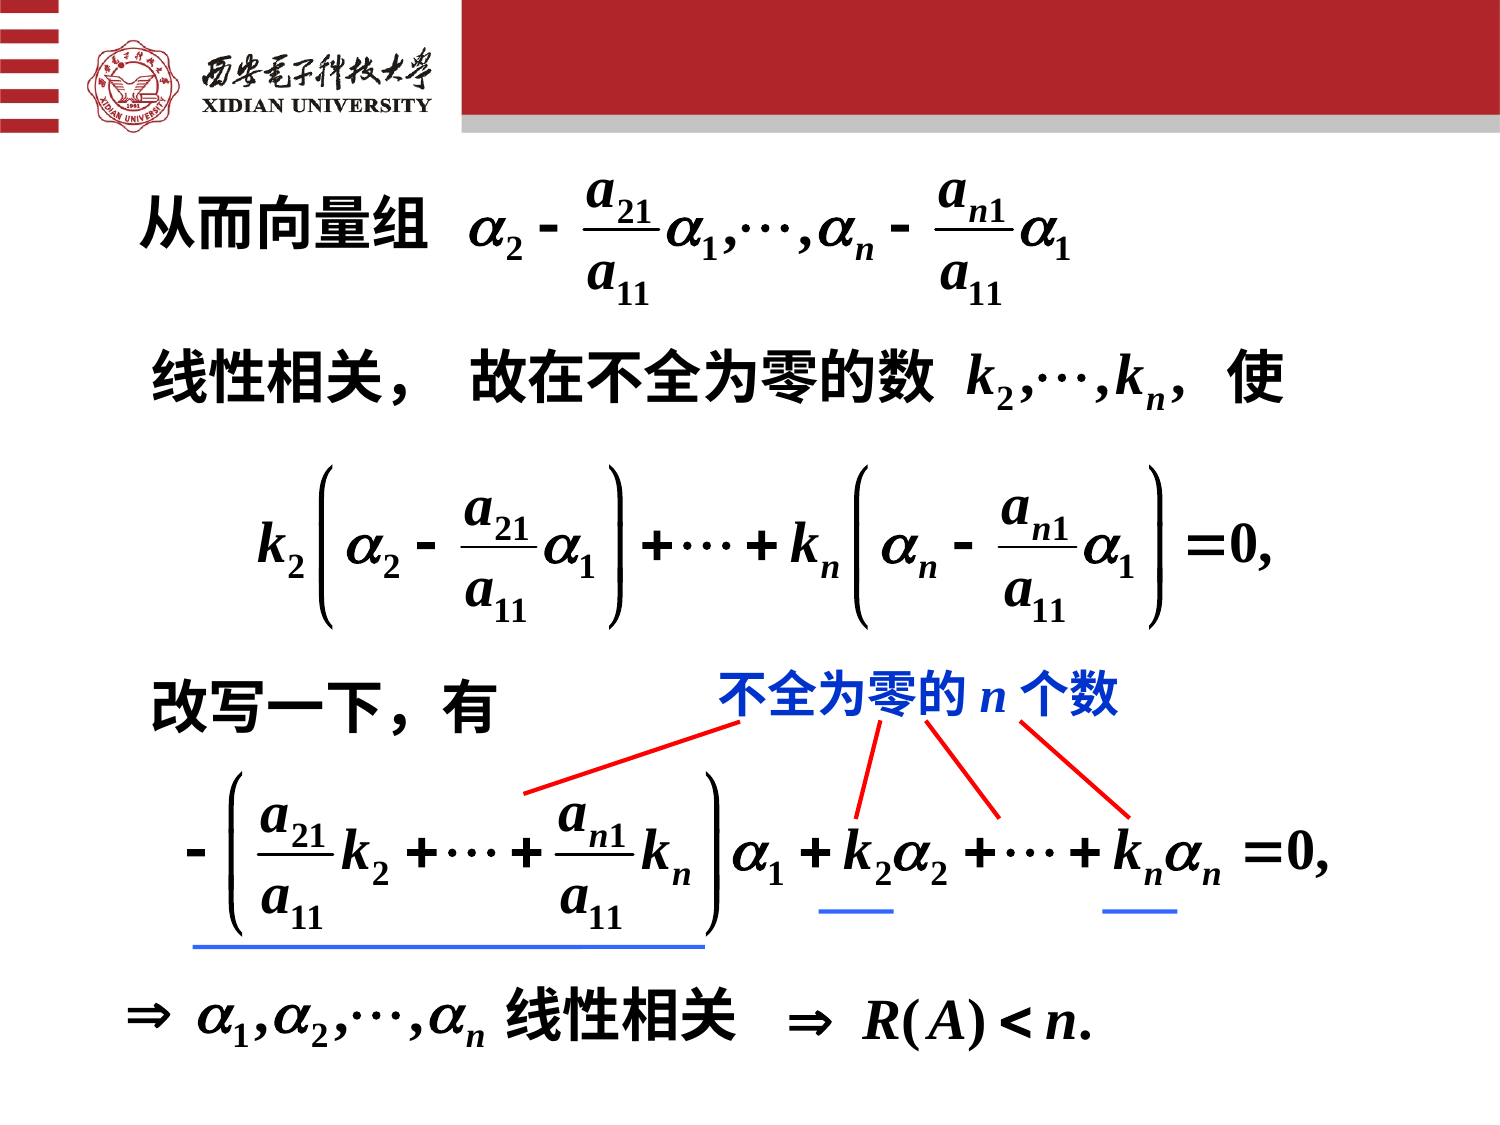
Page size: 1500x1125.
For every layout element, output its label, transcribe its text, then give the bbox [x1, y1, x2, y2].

text_box 从而向量组 [123, 178, 461, 264]
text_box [123, 970, 1081, 1056]
picture [0, 0, 1500, 1125]
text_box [785, 993, 1096, 1059]
text_box 不全为零的n个数 [702, 654, 1294, 730]
text_box 改写一下，有 [135, 663, 916, 748]
text_box 线性相关， [135, 332, 452, 418]
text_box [466, 155, 1075, 310]
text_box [253, 462, 1275, 634]
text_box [454, 332, 1500, 418]
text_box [182, 769, 1334, 941]
